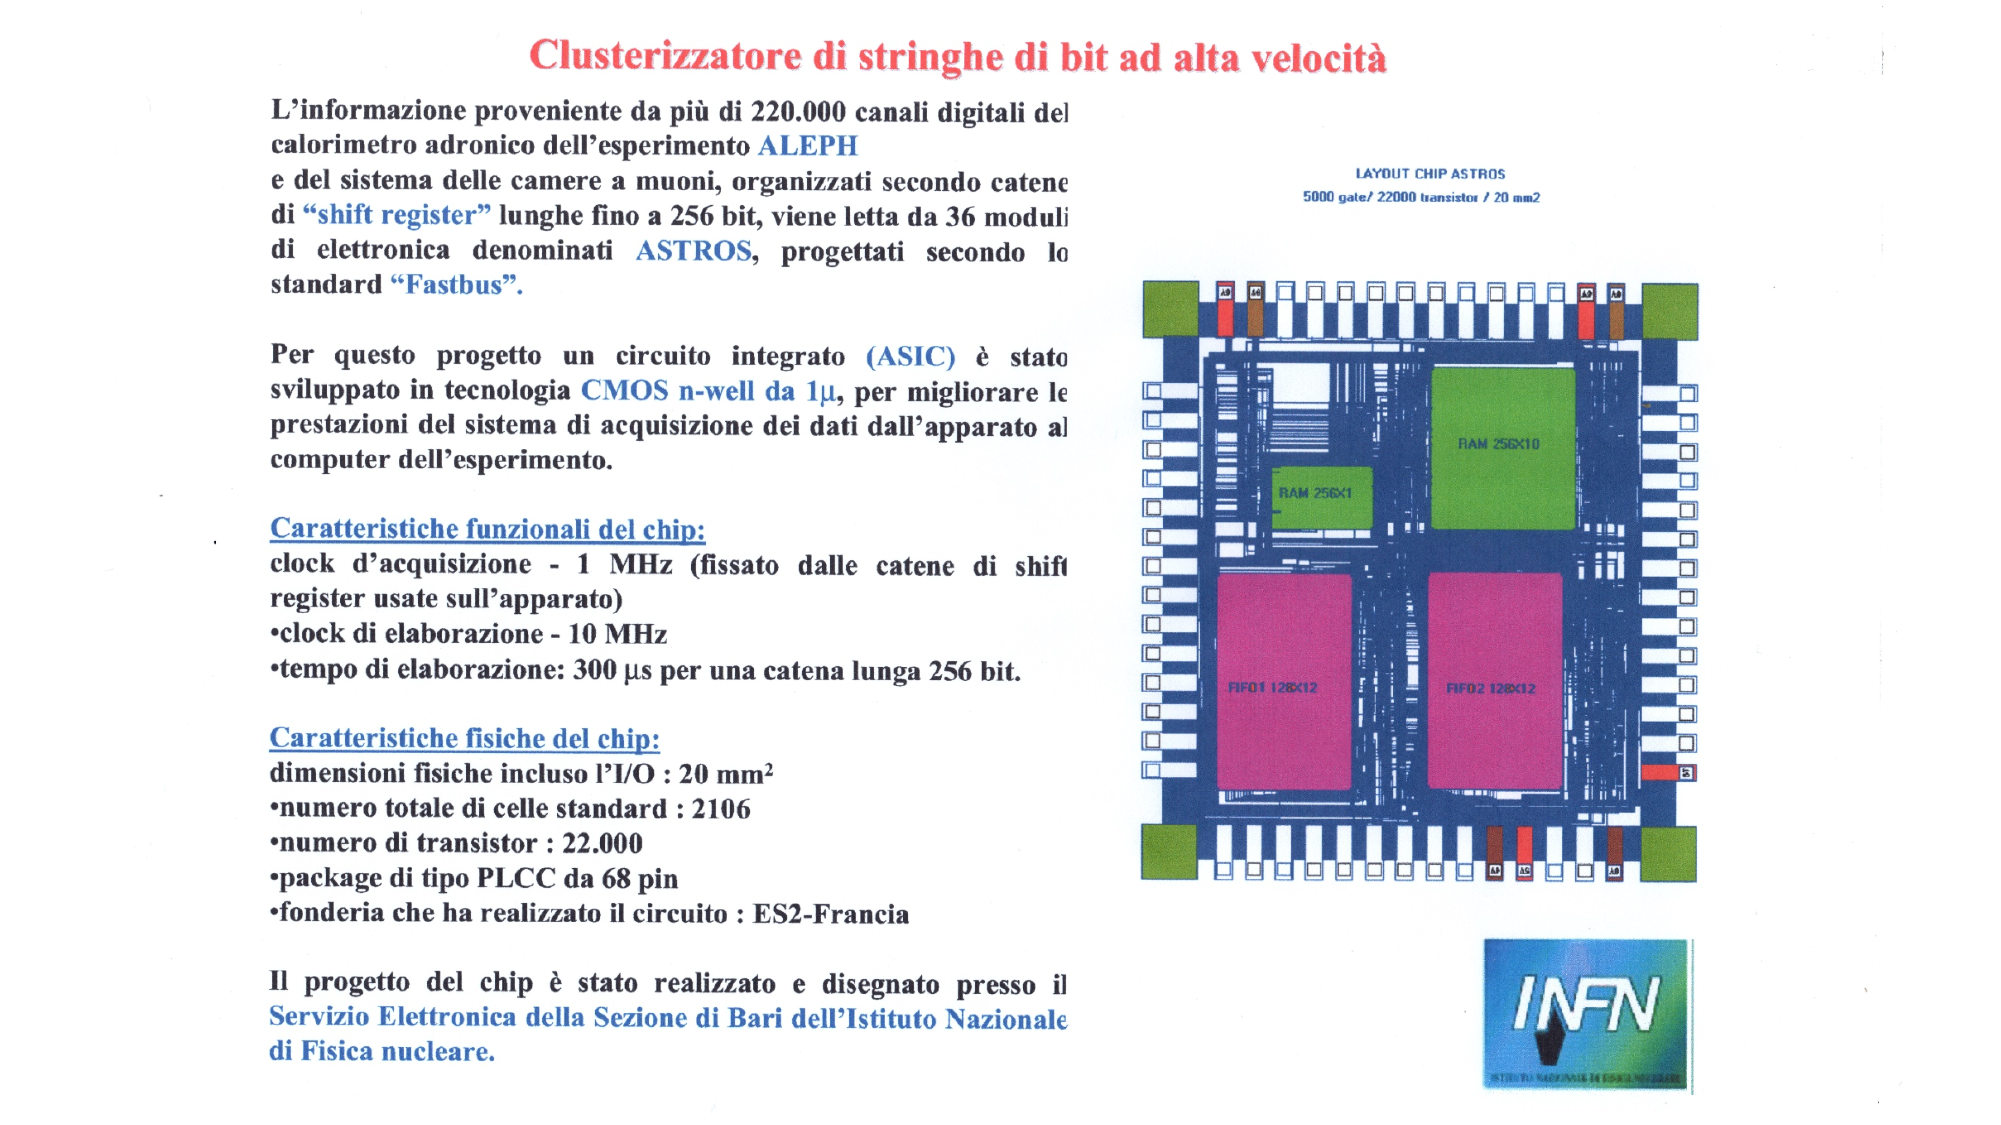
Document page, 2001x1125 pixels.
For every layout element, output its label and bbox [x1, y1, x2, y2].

picture [100, 0, 1900, 1125]
